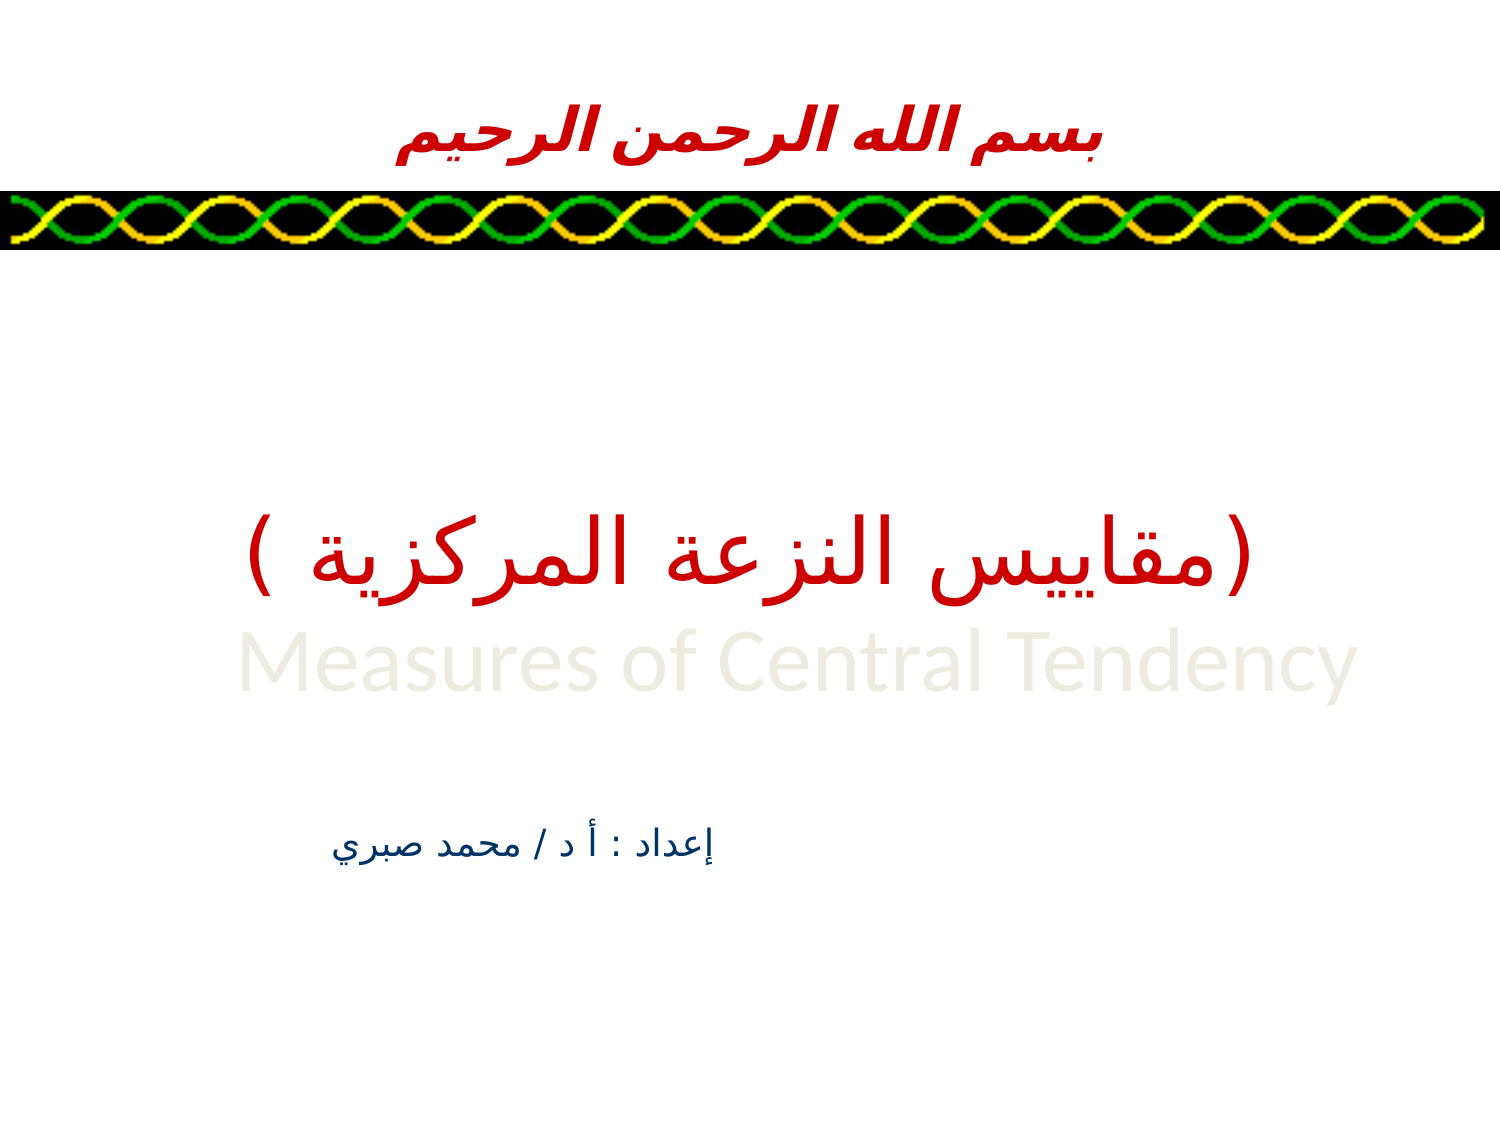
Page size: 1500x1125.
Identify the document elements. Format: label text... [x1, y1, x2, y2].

text_box إعداد : أ د / محمد صبري [316, 820, 997, 915]
subtitle (مقاييس النزعة المركزية ) Measures of Central Tendency [0, 312, 1500, 1125]
picture [0, 190, 1500, 251]
title بسم الله الرحمن الرحيم [112, 82, 1388, 189]
